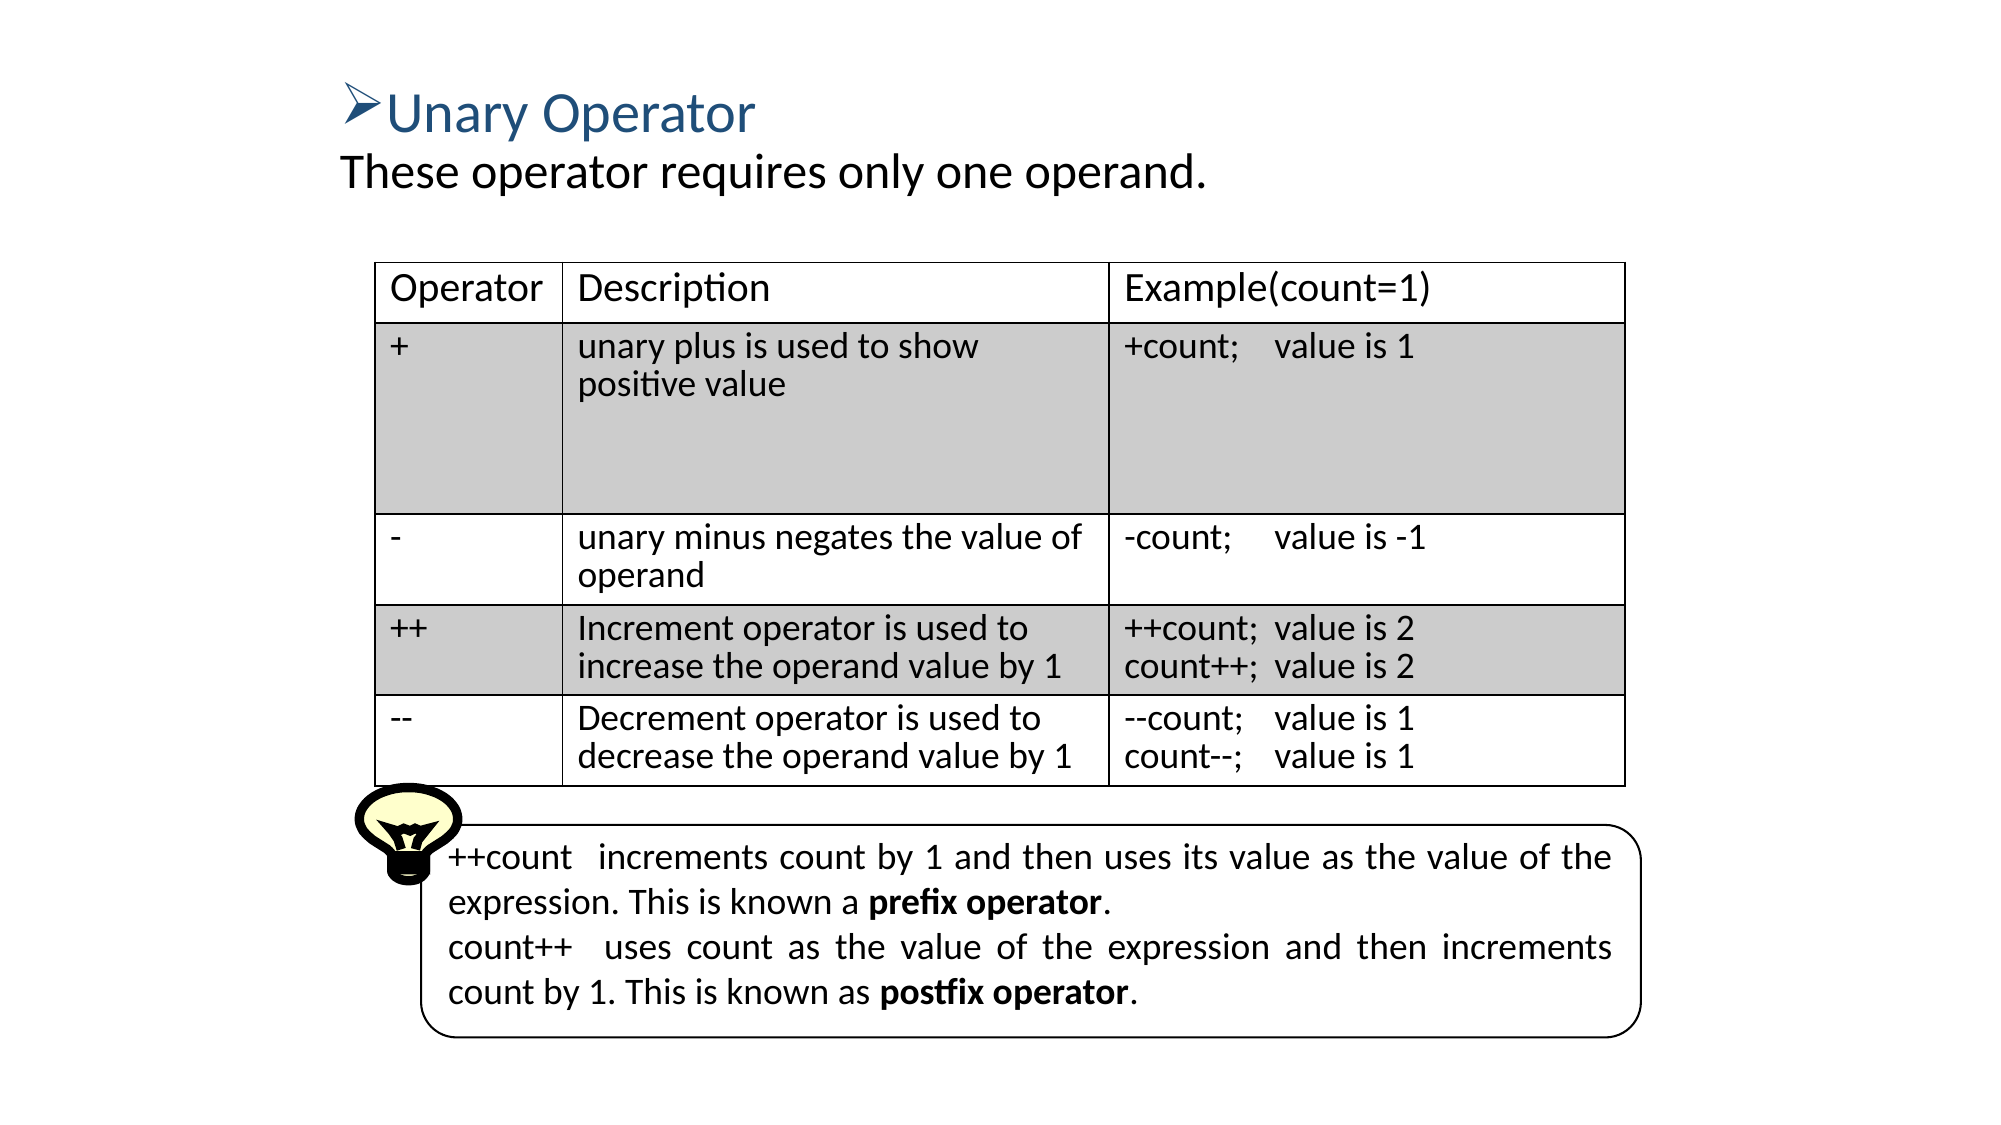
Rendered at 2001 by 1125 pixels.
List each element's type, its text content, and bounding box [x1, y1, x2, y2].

table_cell + [376, 324, 562, 513]
table_cell Increment operator is used to increase the operand value by 1 [563, 606, 1108, 694]
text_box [359, 787, 1641, 1038]
table_cell ++ [376, 606, 562, 694]
table_header Description [563, 263, 1108, 322]
table_cell --count; value is 1 count--; value is 1 [1110, 696, 1624, 785]
table_cell -count; value is -1 [1110, 515, 1624, 604]
table_header Example(count=1) [1110, 263, 1624, 322]
table_cell unary minus negates the value of operand [563, 515, 1108, 604]
table_cell +count; value is 1 [1110, 324, 1624, 513]
table_cell - [376, 515, 562, 604]
table_cell Decrement operator is used to decrease the operand value by 1 [563, 696, 1108, 785]
table_cell ++count; value is 2 count++; value is 2 [1110, 606, 1624, 694]
table_header Operator [376, 263, 562, 322]
table_cell -- [376, 696, 562, 785]
table_cell unary plus is used to show positive value [563, 324, 1108, 513]
list Unary Operator These operator requires only one operand. [324, 75, 1675, 818]
